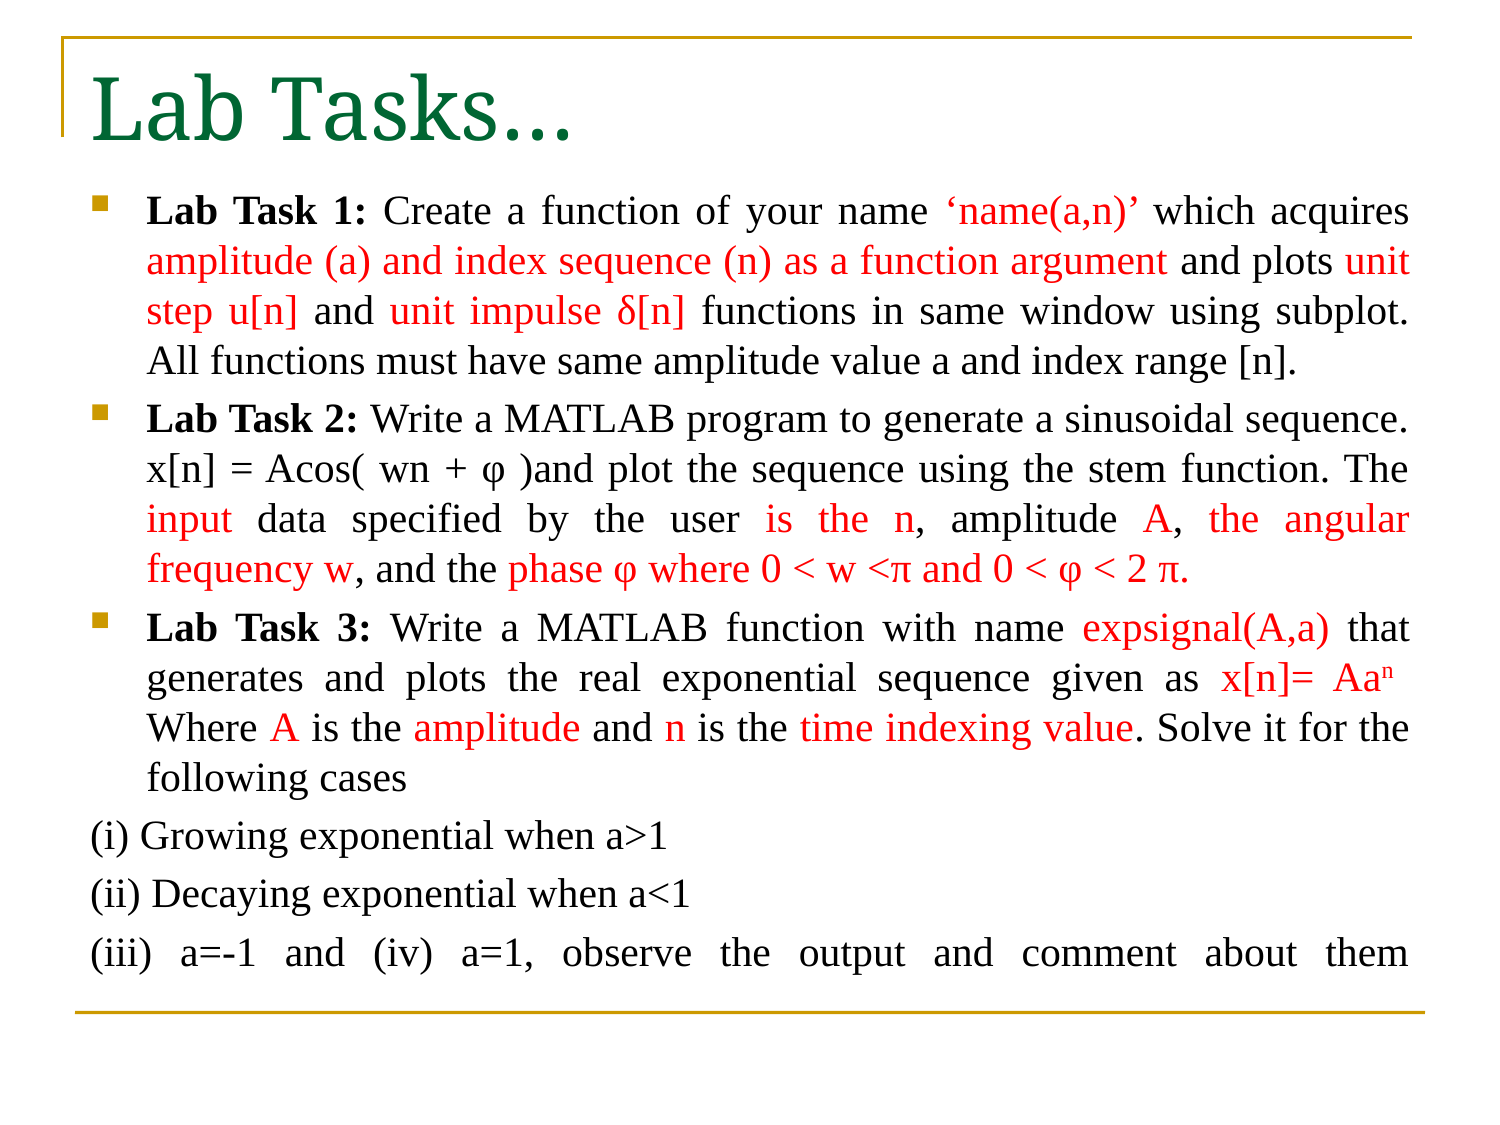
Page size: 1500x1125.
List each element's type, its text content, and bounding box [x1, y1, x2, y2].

title Lab Tasks… [75, 45, 1425, 174]
list Lab Task 1: Create a function of your name ‘name(a,n)’ which acquires amplitude (a) and index sequence (n) as a function argument and plots unit step u[n] and unit impulse δ[n] functions in same window using subplot. All functions must have same amplitude value a and index range [n]. Lab Task 2: Write a MATLAB program to generate a sinusoidal sequence. x[n] = Acos( wn + φ )and plot the sequence using the stem function. The input data specified by the user is the n, amplitude A, the angular frequency w, and the phase φ where 0 < w <π and 0 < φ < 2 π. Lab Task 3: Write a MATLAB function with name expsignal(A,a) that generates and plots the real exponential sequence given as x[n]= Aan Where A is the amplitude and n is the time indexing value. Solve it for the following cases (i) Growing exponential when a>1 (ii) Decaying exponential when a<1 (iii) a=-1 and (iv) a=1, observe the output and comment about them [75, 174, 1425, 1006]
